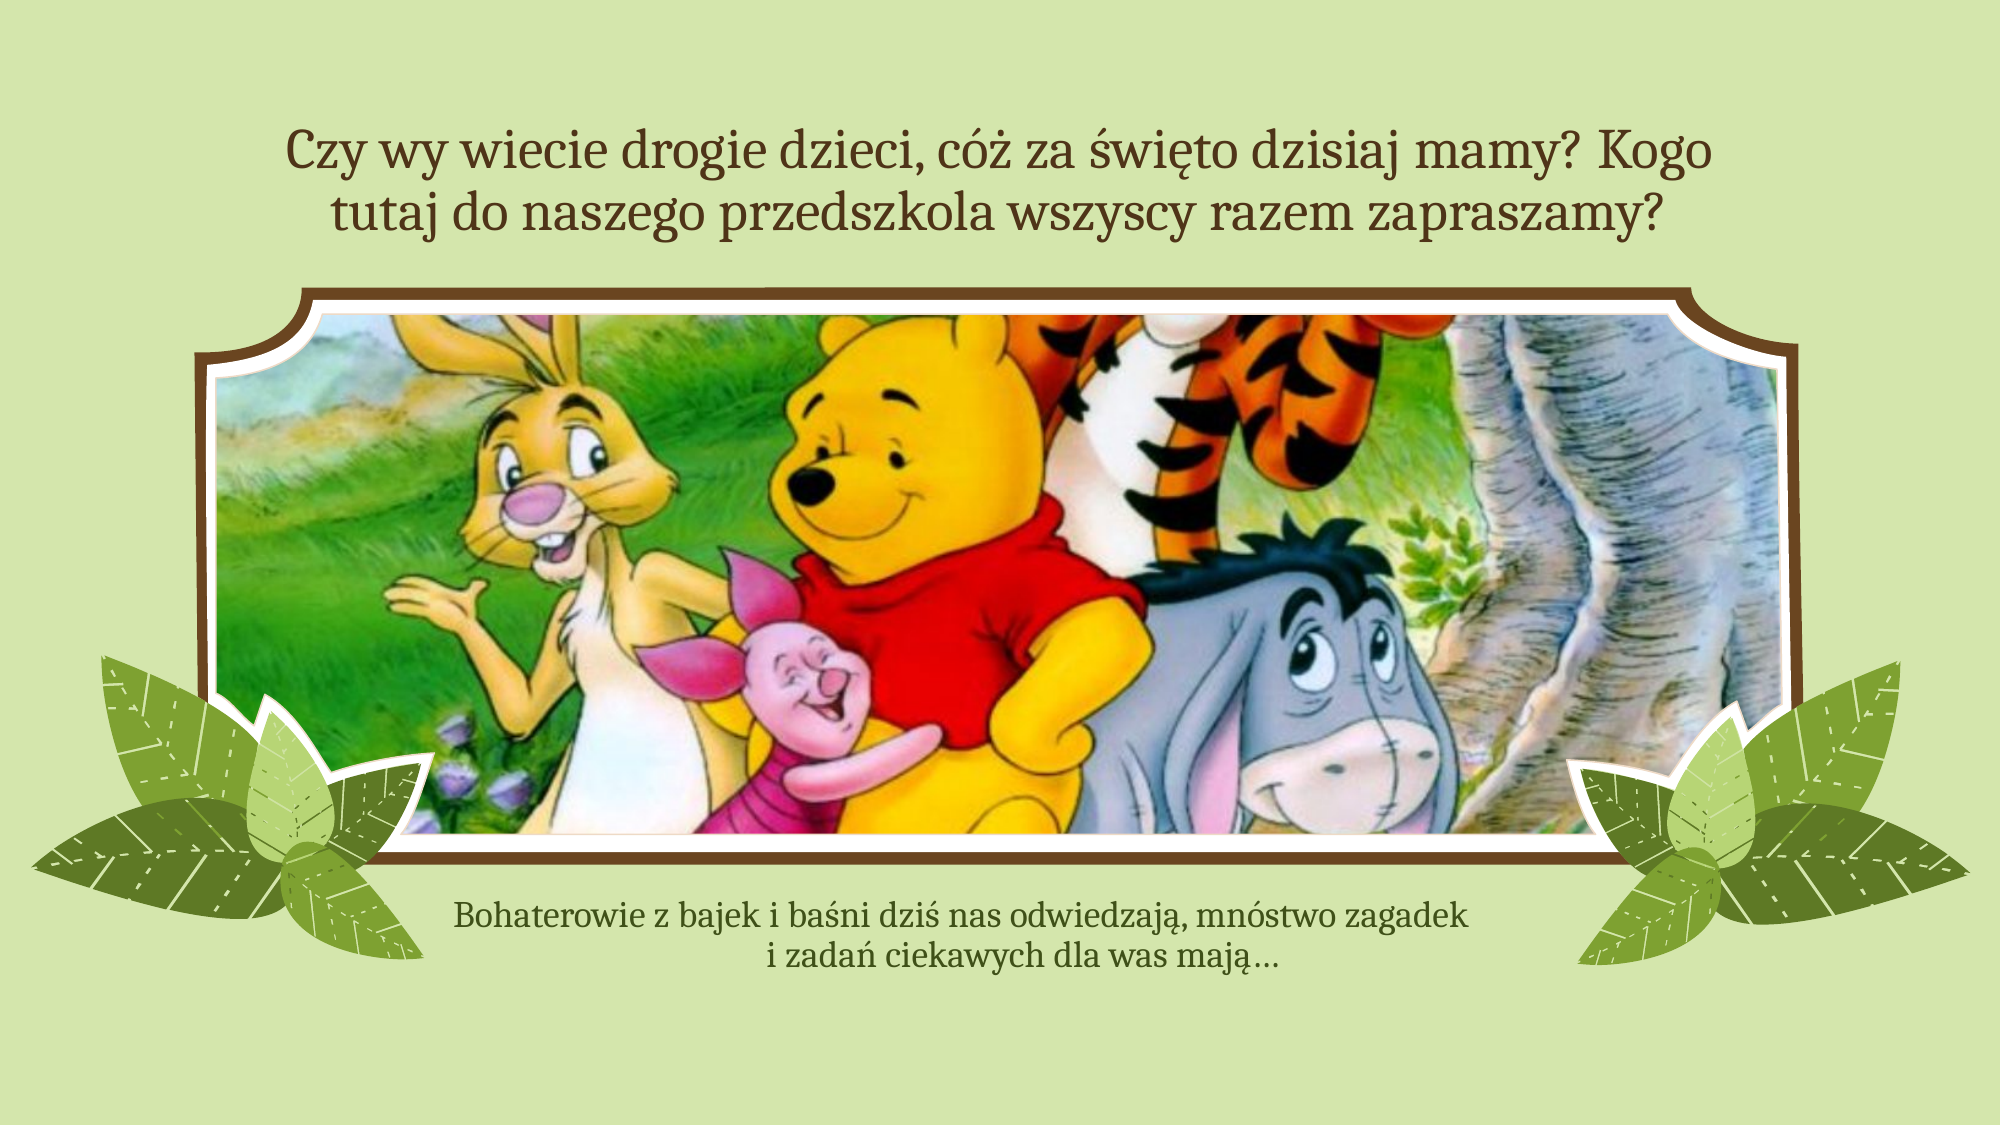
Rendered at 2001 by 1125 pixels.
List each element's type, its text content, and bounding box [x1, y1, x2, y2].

list Bohaterowie z bajek i baśni dziś nas odwiedzają, mnóstwo zagadek i zadań ciekawych dla was mają… [435, 887, 1563, 1038]
picture [215, 314, 1782, 835]
title Czy wy wiecie drogie dzieci, cóż za święto dzisiaj mamy? Kogo tutaj do naszego przedszkola wszyscy razem zapraszamy? [212, 74, 1788, 250]
